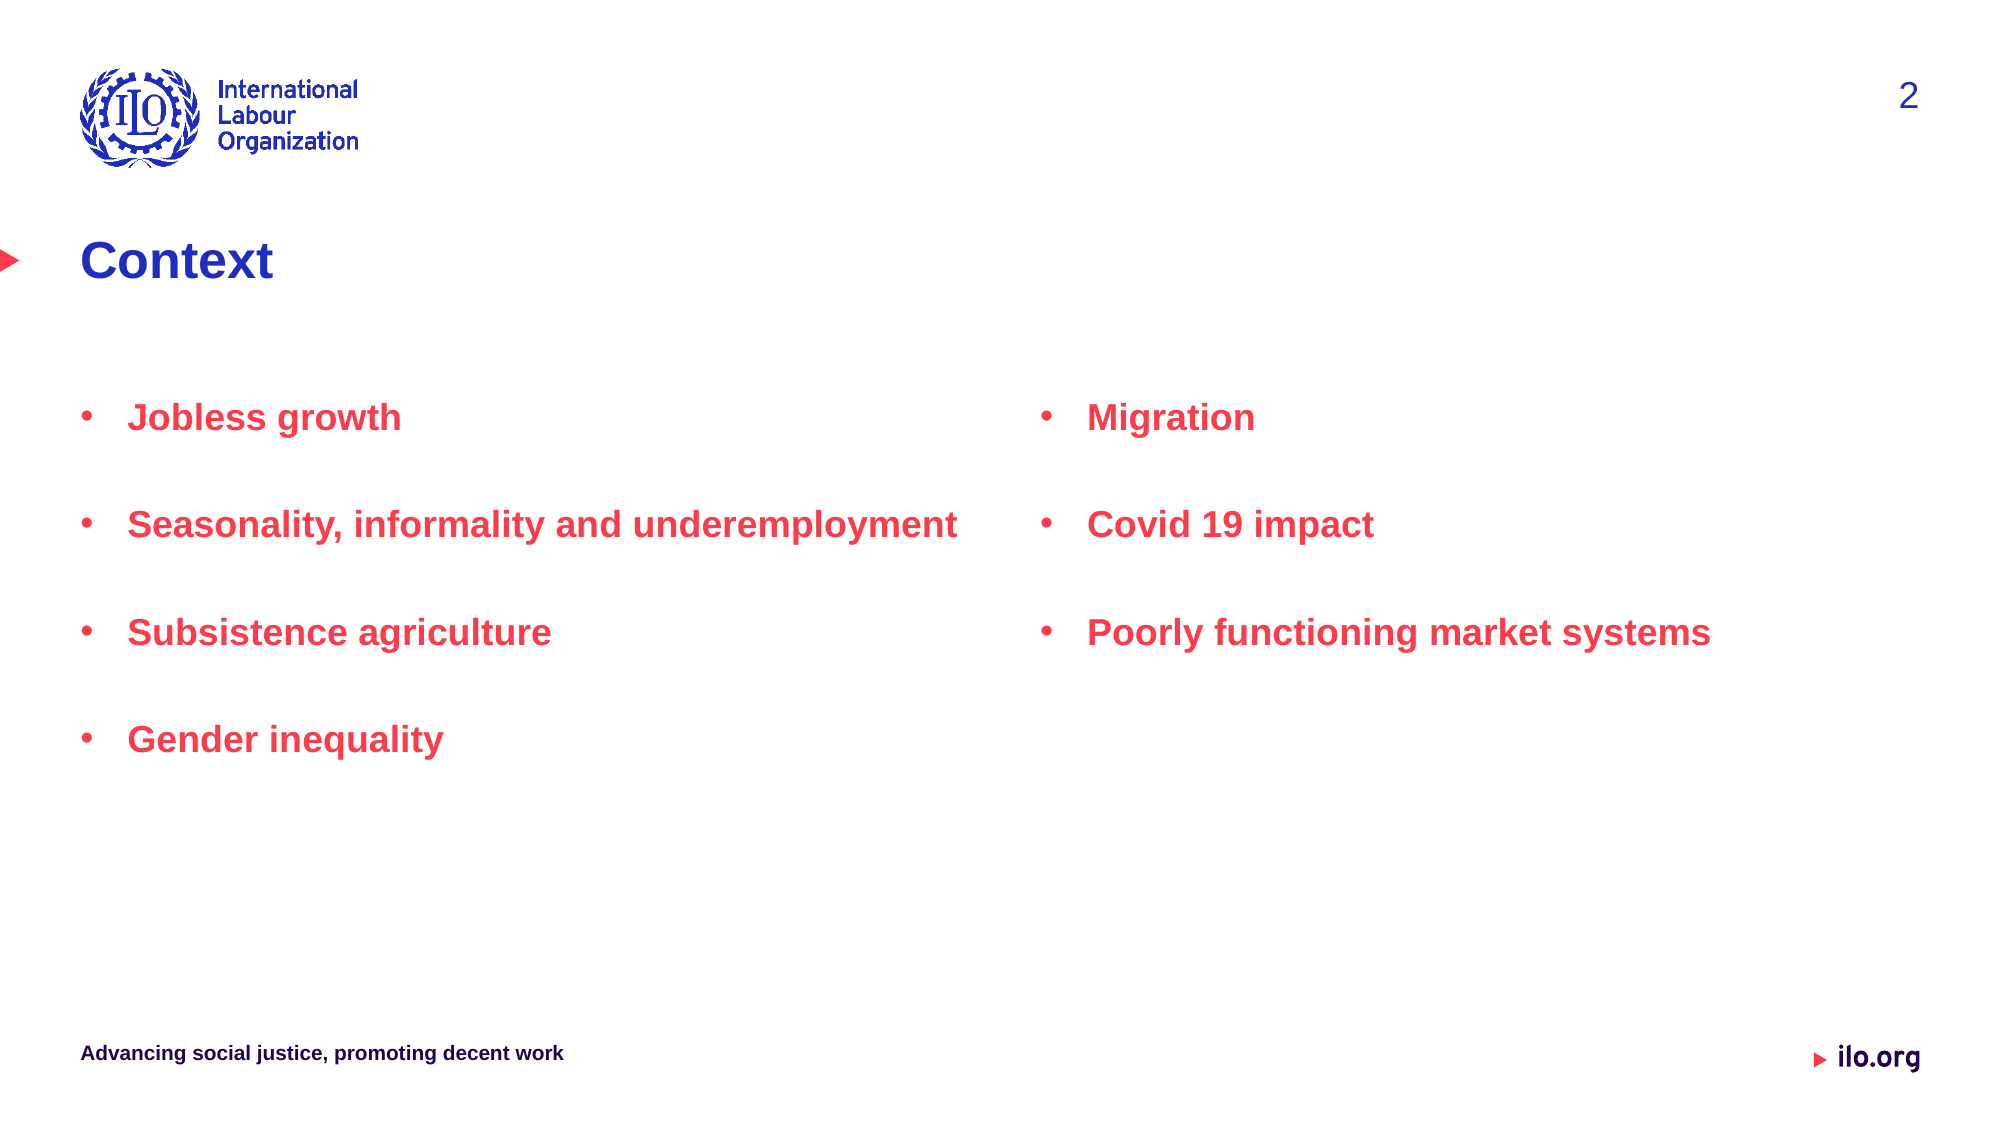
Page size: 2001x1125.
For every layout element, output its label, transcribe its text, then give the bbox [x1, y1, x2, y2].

footer Advancing social justice, promoting decent work [80, 1039, 1000, 1070]
slide_number 2 [1830, 70, 1920, 119]
list Migration Covid 19 impact Poorly functioning market systems [1040, 392, 1920, 965]
picture [80, 68, 358, 168]
title Context [80, 233, 1920, 352]
list Jobless growth Seasonality, informality and underemployment Subsistence agriculture Gender inequality [80, 392, 960, 965]
